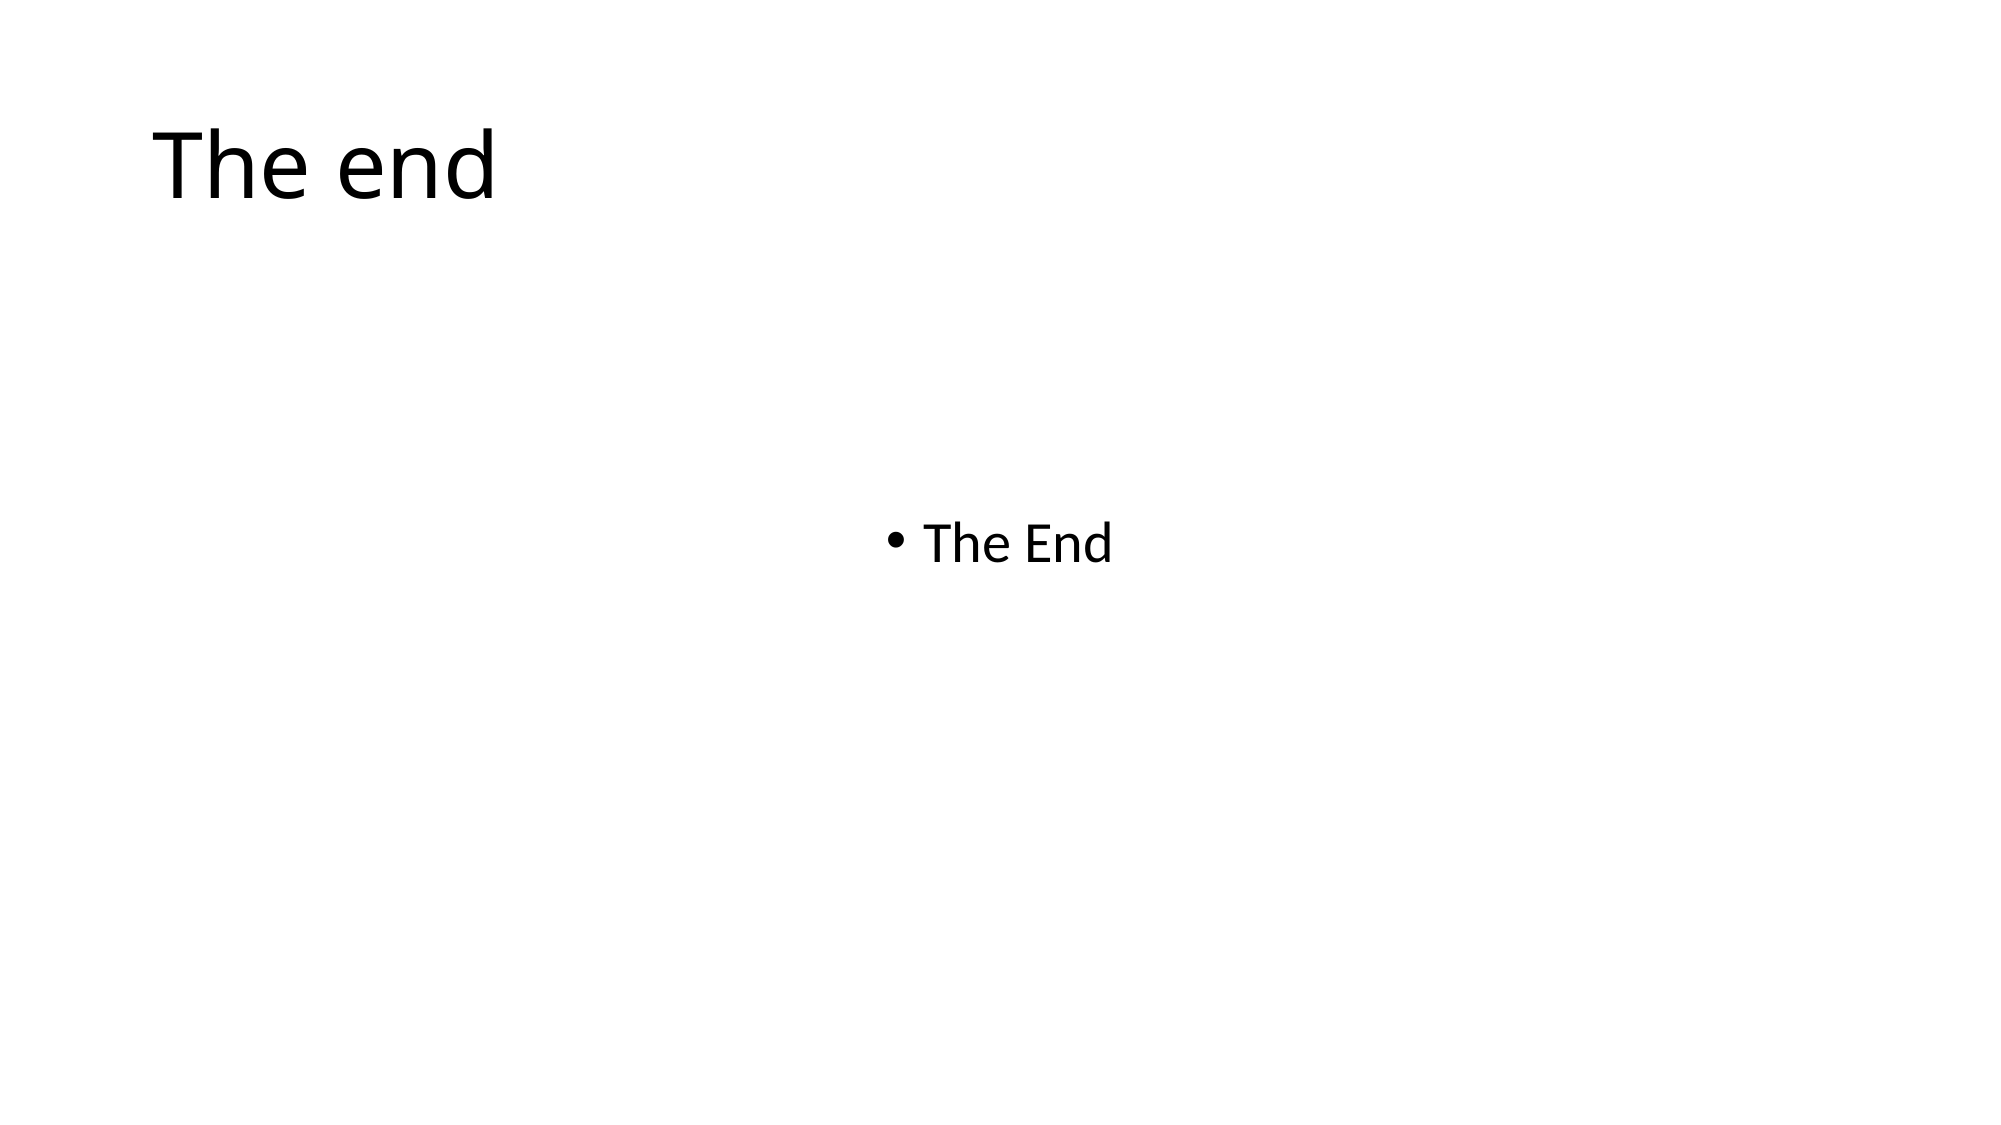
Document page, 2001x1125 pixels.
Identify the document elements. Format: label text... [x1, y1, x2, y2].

text_box The end [137, 59, 1863, 278]
text_box The End [137, 299, 1863, 1014]
